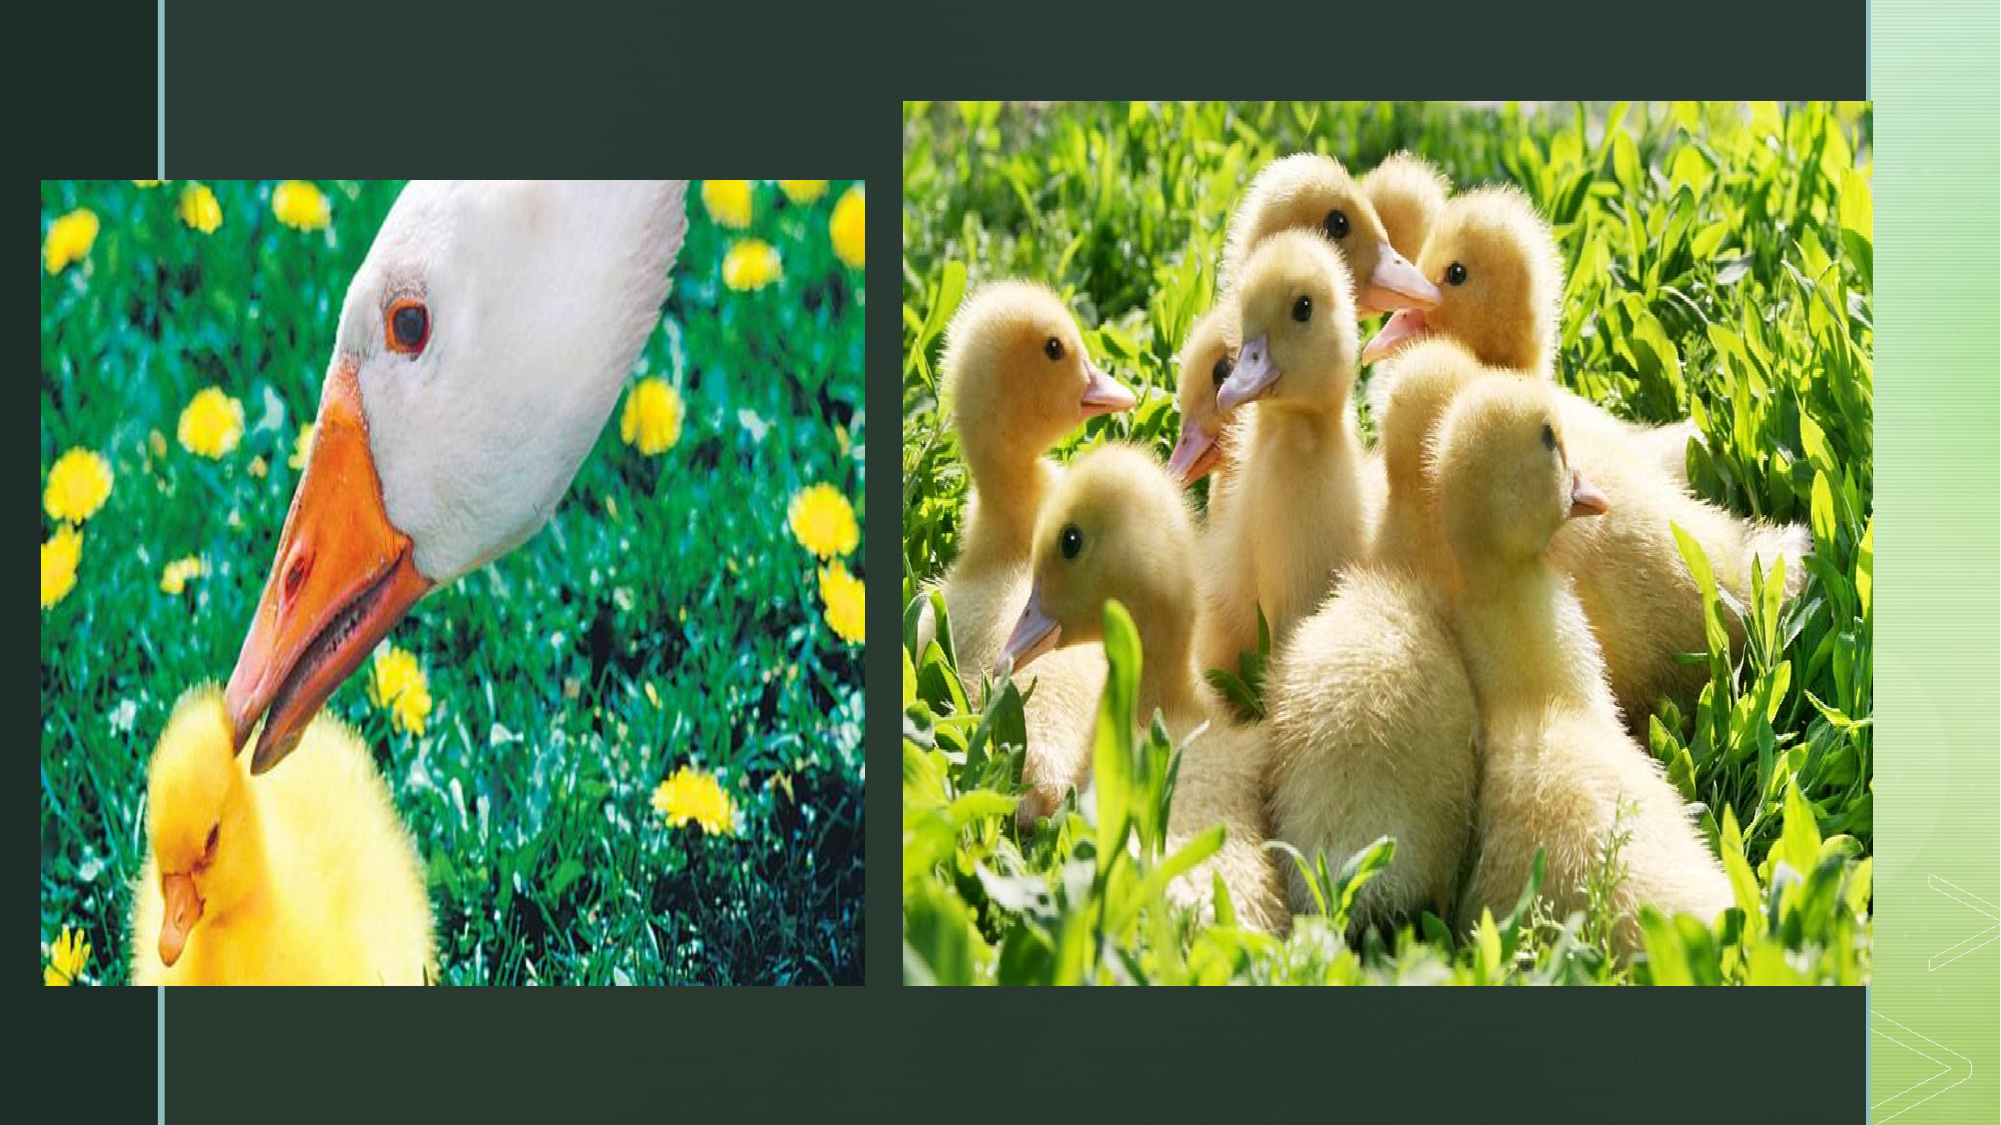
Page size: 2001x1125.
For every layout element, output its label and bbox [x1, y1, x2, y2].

list [903, 101, 1873, 986]
picture [1871, 0, 2001, 1125]
picture [41, 180, 865, 986]
